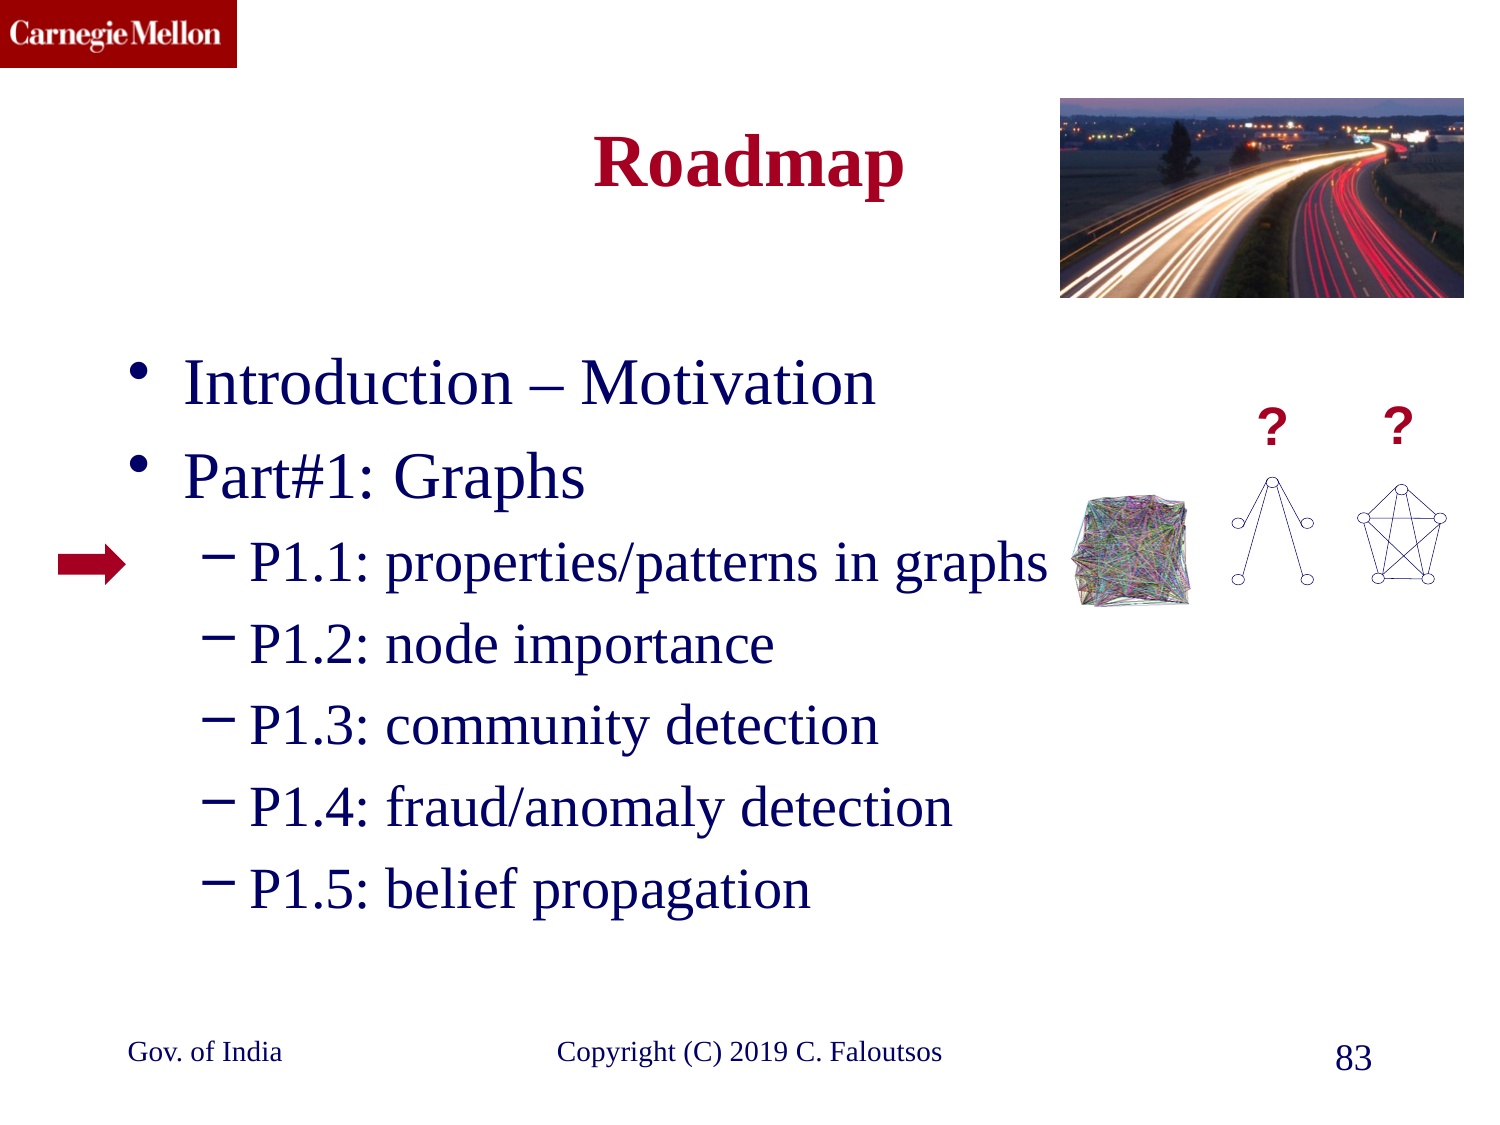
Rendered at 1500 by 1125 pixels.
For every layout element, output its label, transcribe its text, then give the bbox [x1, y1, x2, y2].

picture [0, 0, 237, 68]
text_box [1357, 484, 1447, 585]
title Roadmap [112, 99, 1058, 213]
text_box ? [1241, 384, 1305, 464]
picture [1063, 476, 1202, 629]
picture [1060, 98, 1464, 299]
slide_number 83 [1074, 1024, 1388, 1101]
text_box ? [1367, 383, 1431, 463]
text_box [58, 543, 126, 585]
list Introduction – Motivation Part#1: Graphs P1.1: properties/patterns in graphs P1.2: node importance P1.3: community detection P1.4: fraud/anomaly detection P1.5: belief propagation [112, 237, 1388, 1001]
footer Copyright (C) 2019 C. Faloutsos [512, 1024, 988, 1101]
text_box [1231, 476, 1314, 586]
slide_number Gov. of India [112, 1024, 426, 1101]
